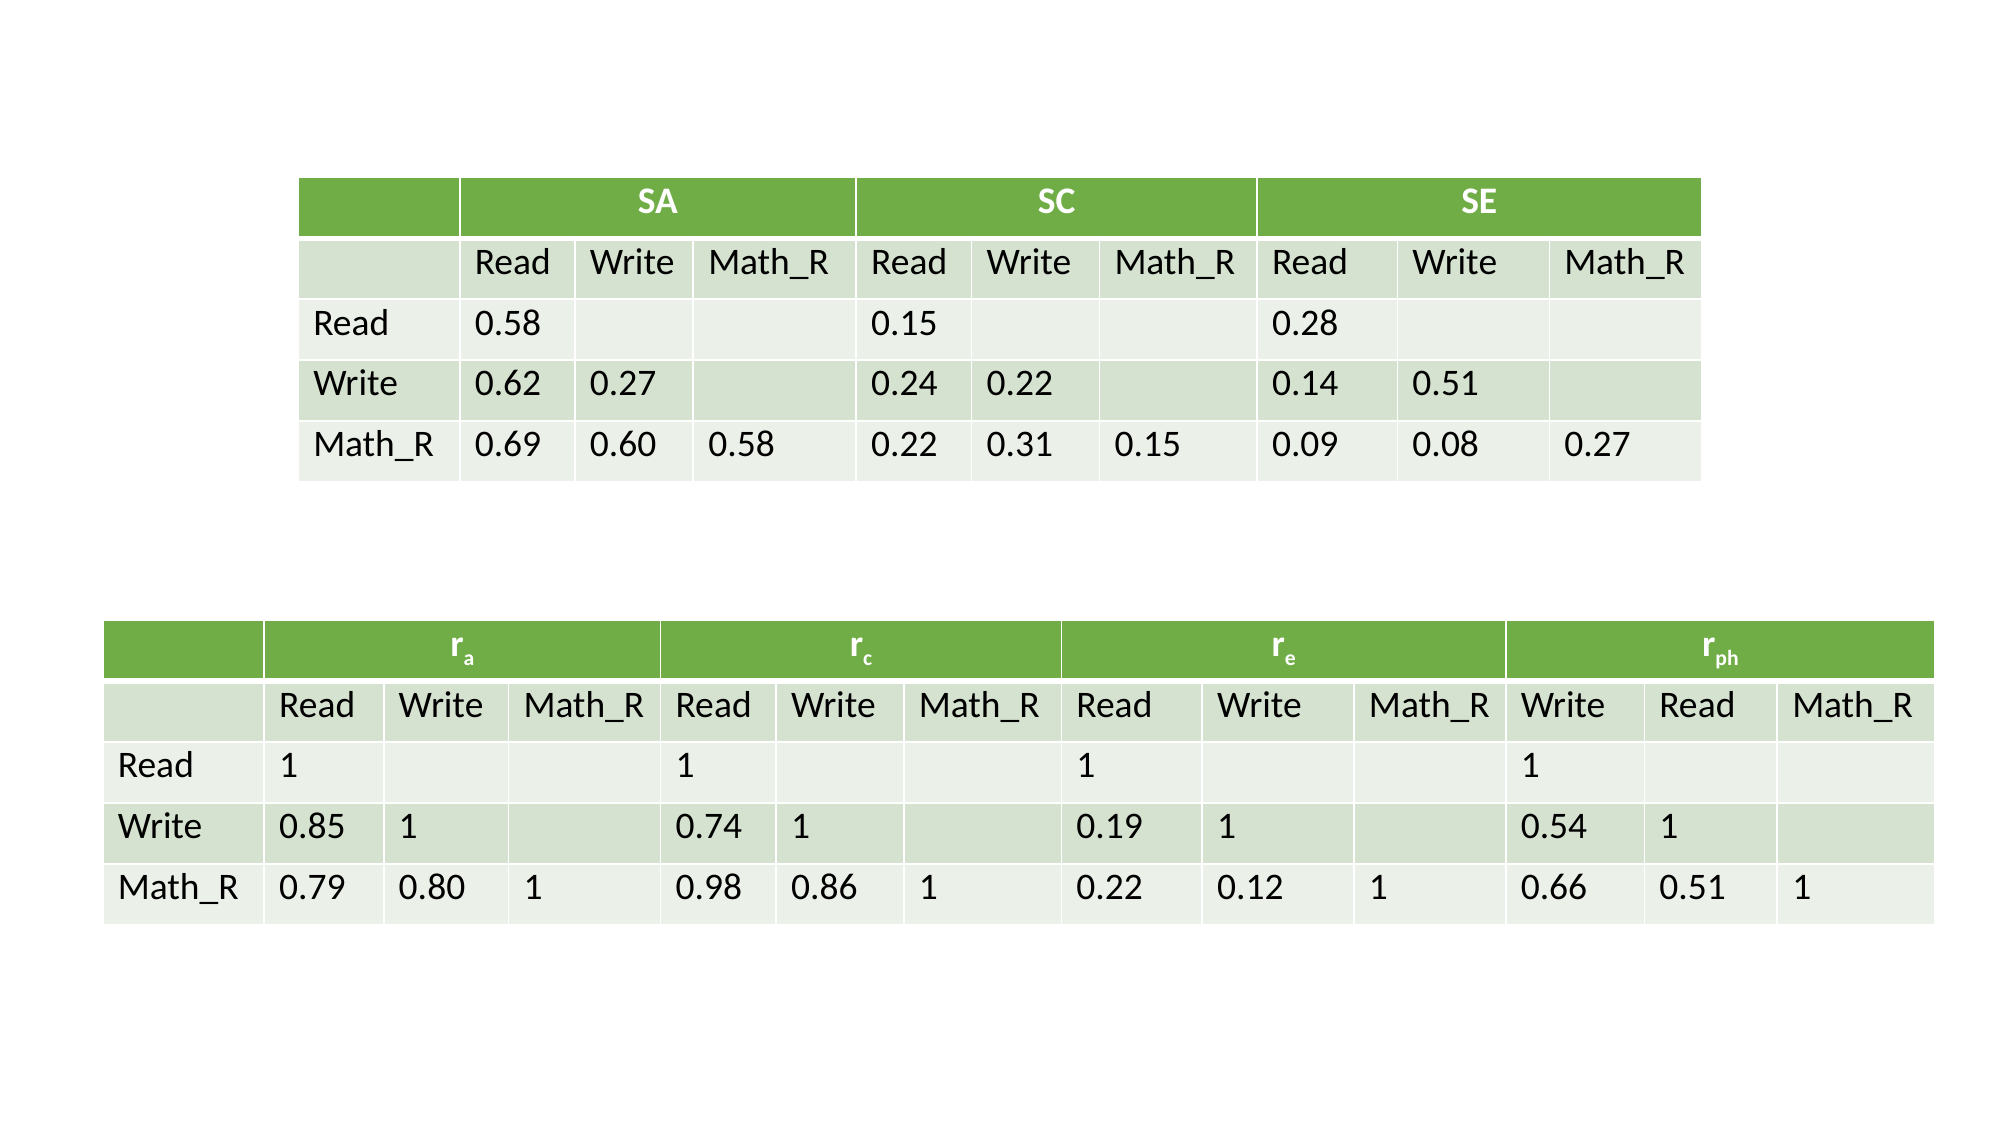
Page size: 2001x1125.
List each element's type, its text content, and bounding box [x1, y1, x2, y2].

table_cell 0.51 [1645, 865, 1776, 924]
table_cell 0.51 [1398, 361, 1549, 420]
table_cell [1550, 300, 1701, 359]
table_cell Write [1507, 684, 1644, 741]
table_cell 1 [661, 743, 775, 802]
table_cell 0.74 [661, 804, 775, 863]
table_cell 0.27 [576, 361, 692, 420]
table_cell 0.27 [1550, 422, 1701, 481]
table_cell 0.08 [1398, 422, 1549, 481]
table_cell [905, 804, 1061, 863]
table_cell 1 [777, 804, 903, 863]
table_cell 0.31 [972, 422, 1099, 481]
table_cell Read [265, 684, 383, 741]
table_cell 0.58 [694, 422, 855, 481]
table_cell [1100, 361, 1256, 420]
table_cell [509, 743, 660, 802]
table_header rph [1507, 621, 1934, 678]
table_cell Read [1062, 684, 1201, 741]
table_cell Math_R [694, 241, 855, 298]
table_cell 0.79 [265, 865, 383, 924]
table_cell 1 [1062, 743, 1201, 802]
table_cell Read [299, 300, 459, 359]
table_cell Write [777, 684, 903, 741]
table_cell Read [1258, 241, 1397, 298]
table_cell 1 [1507, 743, 1644, 802]
table_cell [576, 300, 692, 359]
table_cell [1778, 804, 1934, 863]
table_cell [1550, 361, 1701, 420]
table_cell 1 [385, 804, 508, 863]
table_cell 1 [905, 865, 1061, 924]
table_cell [1203, 743, 1353, 802]
table_cell 0.60 [576, 422, 692, 481]
table_cell [972, 300, 1099, 359]
table_cell 0.15 [857, 300, 971, 359]
table_cell [509, 804, 660, 863]
table_header ra [265, 621, 660, 678]
table_cell [1398, 300, 1549, 359]
table_cell Write [299, 361, 459, 420]
table_cell [905, 743, 1061, 802]
table_cell [1355, 743, 1505, 802]
table_cell 0.69 [461, 422, 574, 481]
table_cell 0.22 [857, 422, 971, 481]
table_cell 1 [1203, 804, 1353, 863]
table_cell [299, 241, 459, 298]
table_cell [694, 300, 855, 359]
table_cell [1778, 743, 1934, 802]
table_cell Read [104, 743, 263, 802]
table_cell Write [104, 804, 263, 863]
table_header rc [661, 621, 1061, 678]
table_cell 0.19 [1062, 804, 1201, 863]
table_cell Write [576, 241, 692, 298]
table_cell [777, 743, 903, 802]
table_cell 0.80 [385, 865, 508, 924]
table_cell 0.24 [857, 361, 971, 420]
table_cell 0.98 [661, 865, 775, 924]
table_cell 0.09 [1258, 422, 1397, 481]
table_cell [1355, 804, 1505, 863]
table_cell 0.22 [972, 361, 1099, 420]
table_cell [1100, 300, 1256, 359]
table_cell Write [1398, 241, 1549, 298]
table_cell Write [385, 684, 508, 741]
table_cell 1 [265, 743, 383, 802]
table_cell Math_R [1550, 241, 1701, 298]
table_header SC [857, 178, 1256, 236]
table_cell Read [857, 241, 971, 298]
table_cell [104, 684, 263, 741]
table_cell Math_R [509, 684, 660, 741]
table_cell Read [661, 684, 775, 741]
table_header SE [1258, 178, 1701, 236]
table_cell 0.12 [1203, 865, 1353, 924]
table_cell 0.58 [461, 300, 574, 359]
table_header re [1062, 621, 1505, 678]
table_cell Math_R [299, 422, 459, 481]
table_header [104, 621, 263, 678]
table_cell 0.14 [1258, 361, 1397, 420]
table_cell 1 [1778, 865, 1934, 924]
table_cell Math_R [1100, 241, 1256, 298]
table_cell Math_R [1778, 684, 1934, 741]
table_cell 0.66 [1507, 865, 1644, 924]
table_cell 0.22 [1062, 865, 1201, 924]
table_cell Read [1645, 684, 1776, 741]
table_cell Math_R [1355, 684, 1505, 741]
table_cell 0.15 [1100, 422, 1256, 481]
table_header SA [461, 178, 855, 236]
table_cell 1 [509, 865, 660, 924]
table_cell 0.85 [265, 804, 383, 863]
table_cell [385, 743, 508, 802]
table_cell [694, 361, 855, 420]
table_cell Read [461, 241, 574, 298]
table_cell 0.62 [461, 361, 574, 420]
table_cell [1645, 743, 1776, 802]
table_cell 0.28 [1258, 300, 1397, 359]
table_cell Math_R [905, 684, 1061, 741]
table_cell Write [1203, 684, 1353, 741]
table_cell Write [972, 241, 1099, 298]
table_cell Math_R [104, 865, 263, 924]
table_header [299, 178, 459, 236]
table_cell 1 [1645, 804, 1776, 863]
table_cell 0.54 [1507, 804, 1644, 863]
table_cell 0.86 [777, 865, 903, 924]
table_cell 1 [1355, 865, 1505, 924]
